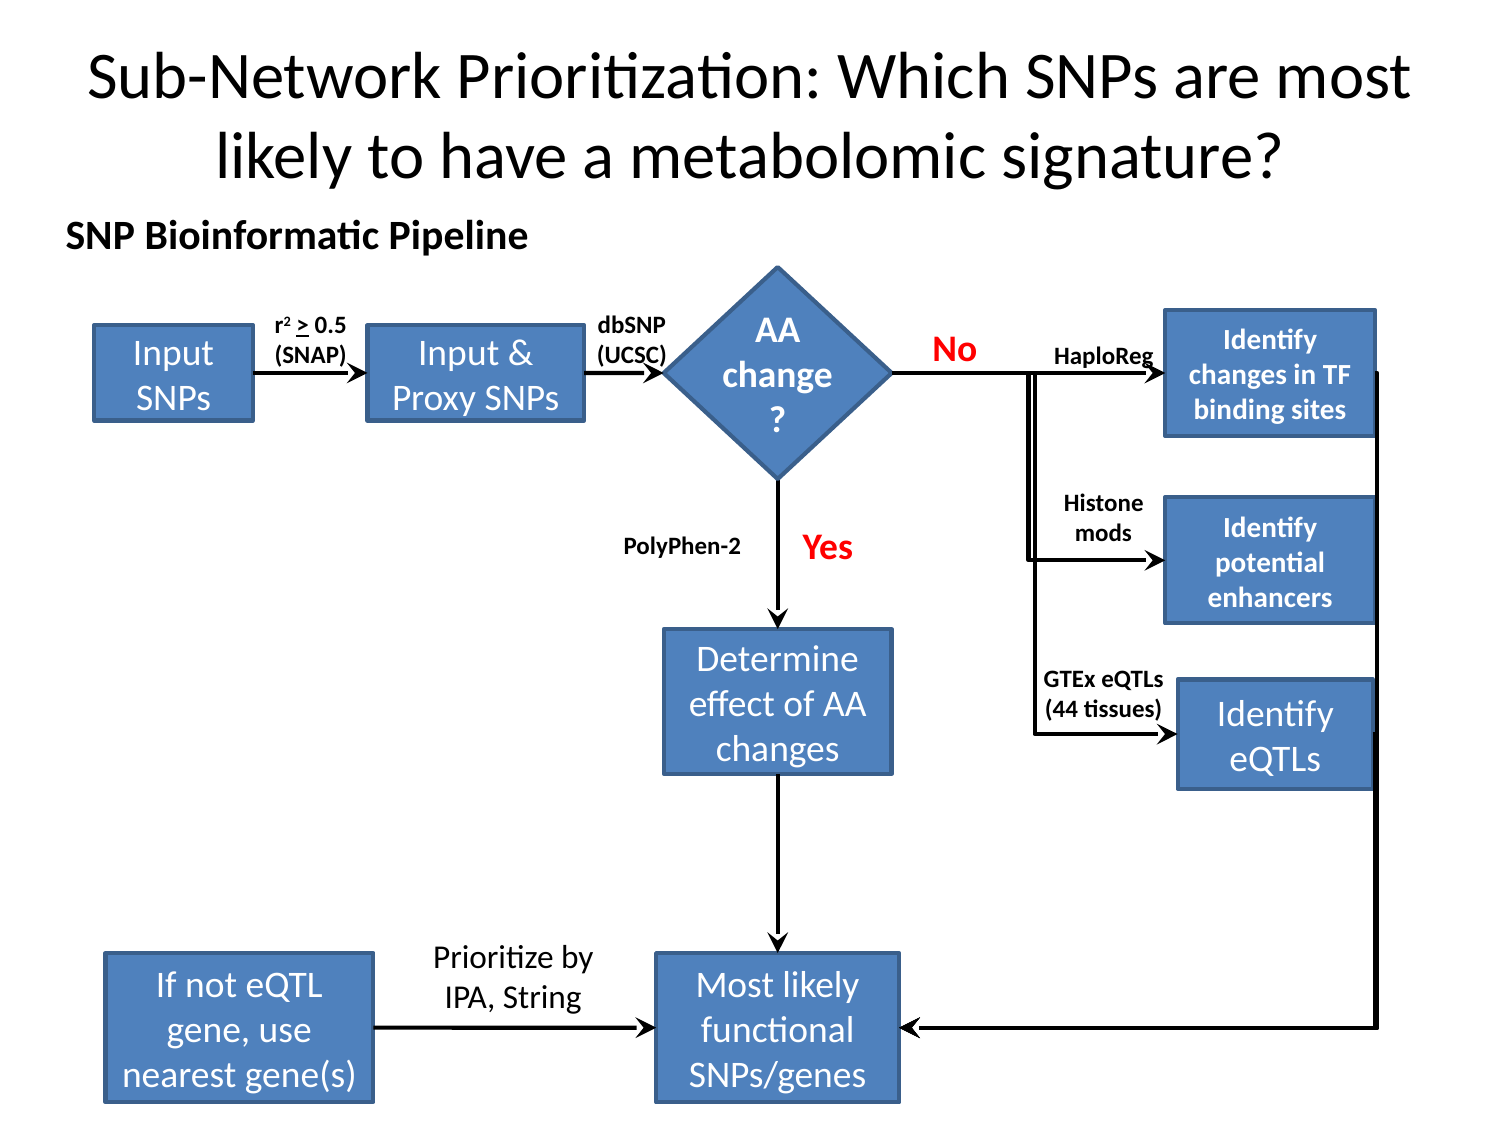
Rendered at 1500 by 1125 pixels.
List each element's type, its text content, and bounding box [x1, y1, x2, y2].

text_box HaploReg [1039, 331, 1169, 370]
text_box Input SNPs [92, 323, 255, 423]
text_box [898, 733, 1374, 1028]
text_box Identify changes in TF binding sites [1163, 308, 1377, 372]
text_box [898, 372, 1376, 559]
text_box Input & Proxy SNPs [365, 323, 586, 423]
text_box Determine effect of AA changes [662, 627, 892, 776]
text_box r2 > 0.5 (SNAP) [259, 301, 362, 372]
text_box Sub-Network Prioritization: Which SNPs are most likely to have a metabolomic signature? [62, 24, 1438, 155]
text_box SNP Bioinformatic Pipeline [50, 200, 544, 265]
text_box dbSNP (UCSC) [581, 301, 682, 377]
text_box Prioritize by IPA, String [399, 927, 628, 1023]
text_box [898, 560, 1376, 734]
text_box If not eQTL gene, use nearest gene(s) [103, 951, 375, 1104]
text_box PolyPhen-2 [608, 522, 757, 567]
text_box Most likely functional SNPs/genes [654, 951, 901, 1104]
text_box AA change? [665, 265, 892, 481]
text_box Yes [787, 514, 868, 575]
text_box No [917, 316, 993, 369]
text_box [891, 372, 897, 735]
